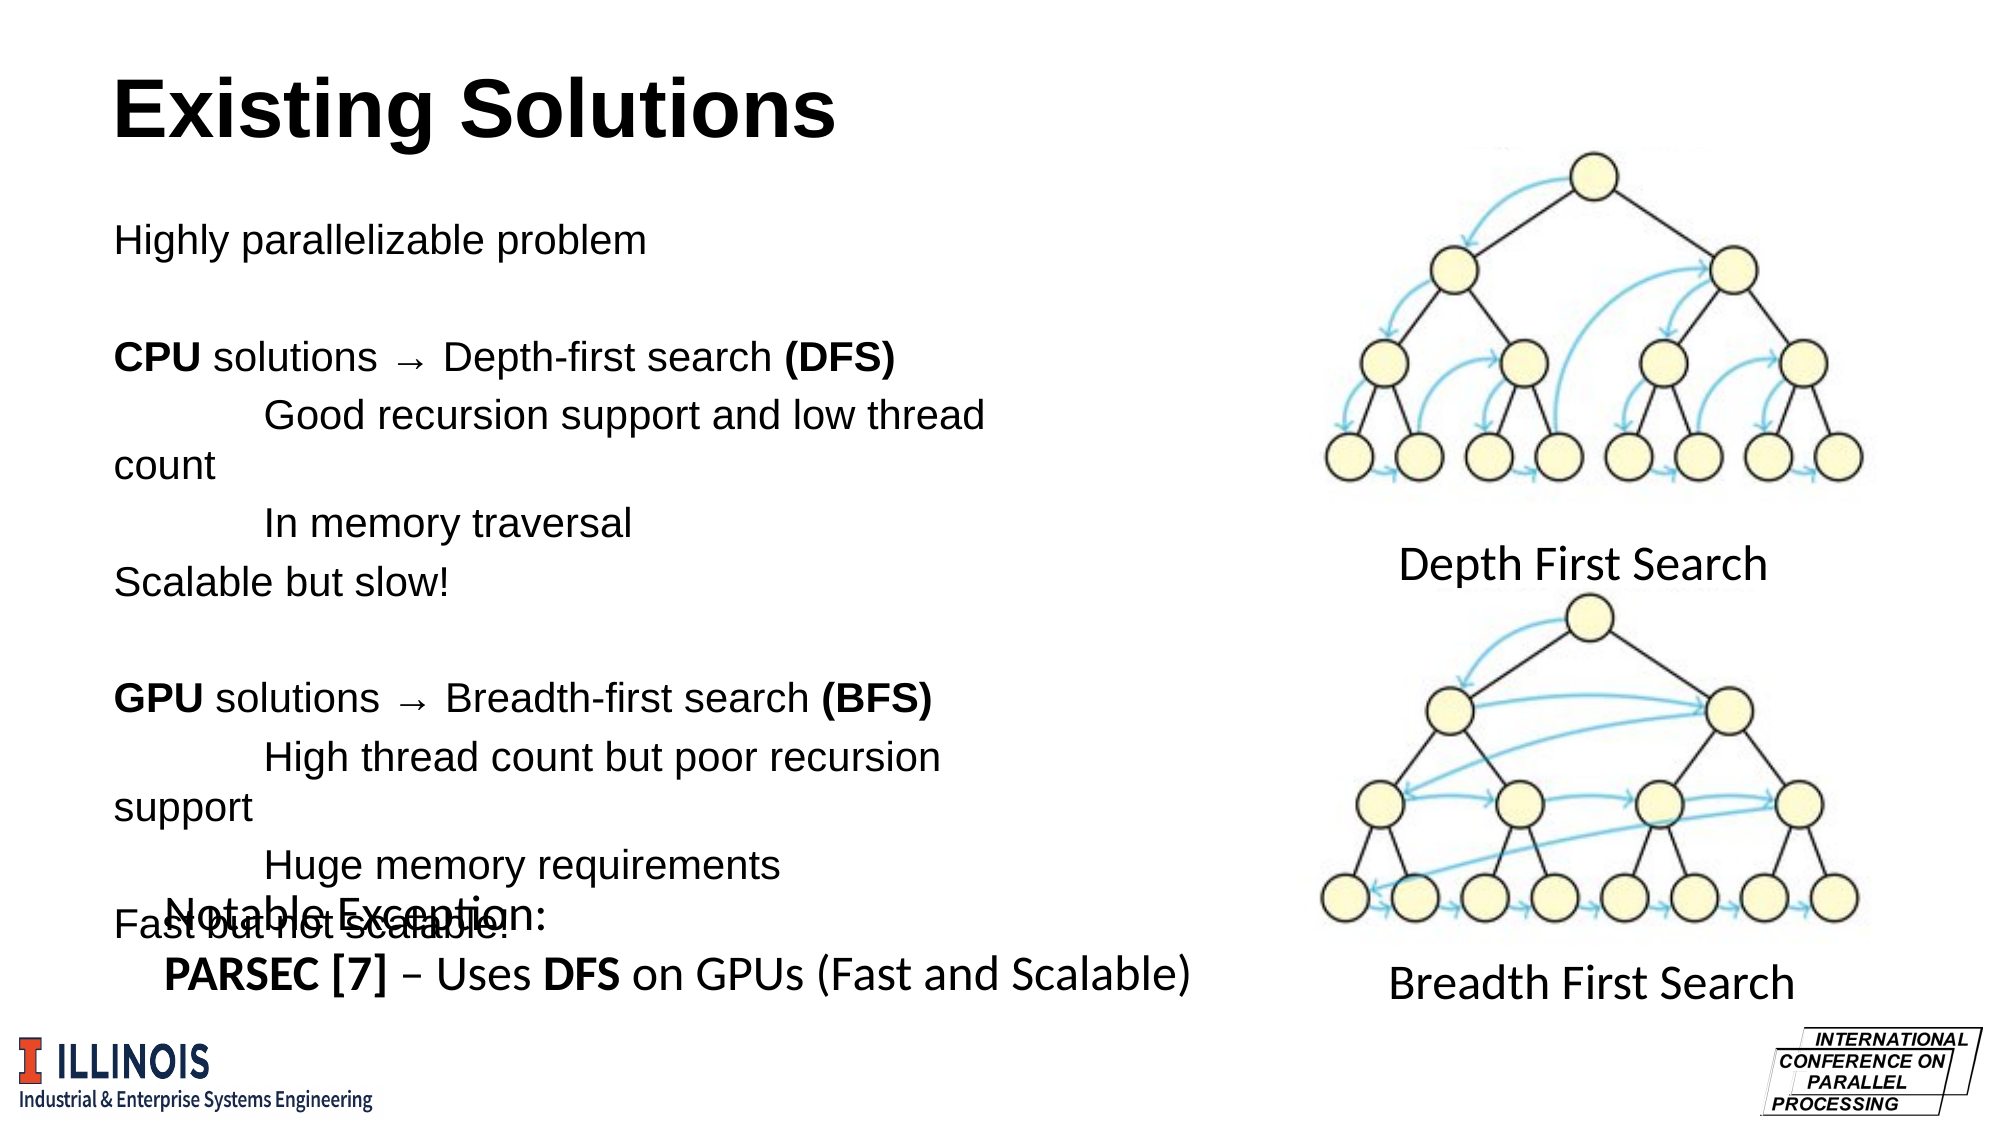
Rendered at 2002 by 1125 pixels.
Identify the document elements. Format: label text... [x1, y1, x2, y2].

picture [1293, 588, 1892, 957]
picture [1760, 1027, 1983, 1118]
text_box Notable Exception: PARSEC [7] – Uses DFS on GPUs (Fast and Scalable) [149, 872, 1216, 1008]
title Existing Solutions [97, 38, 1892, 170]
picture [19, 1037, 385, 1118]
text_box Depth First Search [1293, 523, 1875, 588]
picture [1293, 147, 1892, 515]
list Highly parallelizable problem CPU solutions → Depth-first search (DFS) Good recursion support and low thread count In memory traversal Scalable but slow! GPU solutions → Breadth-first search (BFS) High thread count but poor recursion support Huge memory requirements Fast but not scalable! [98, 205, 1083, 1000]
text_box Breadth First Search [1301, 964, 1883, 1018]
